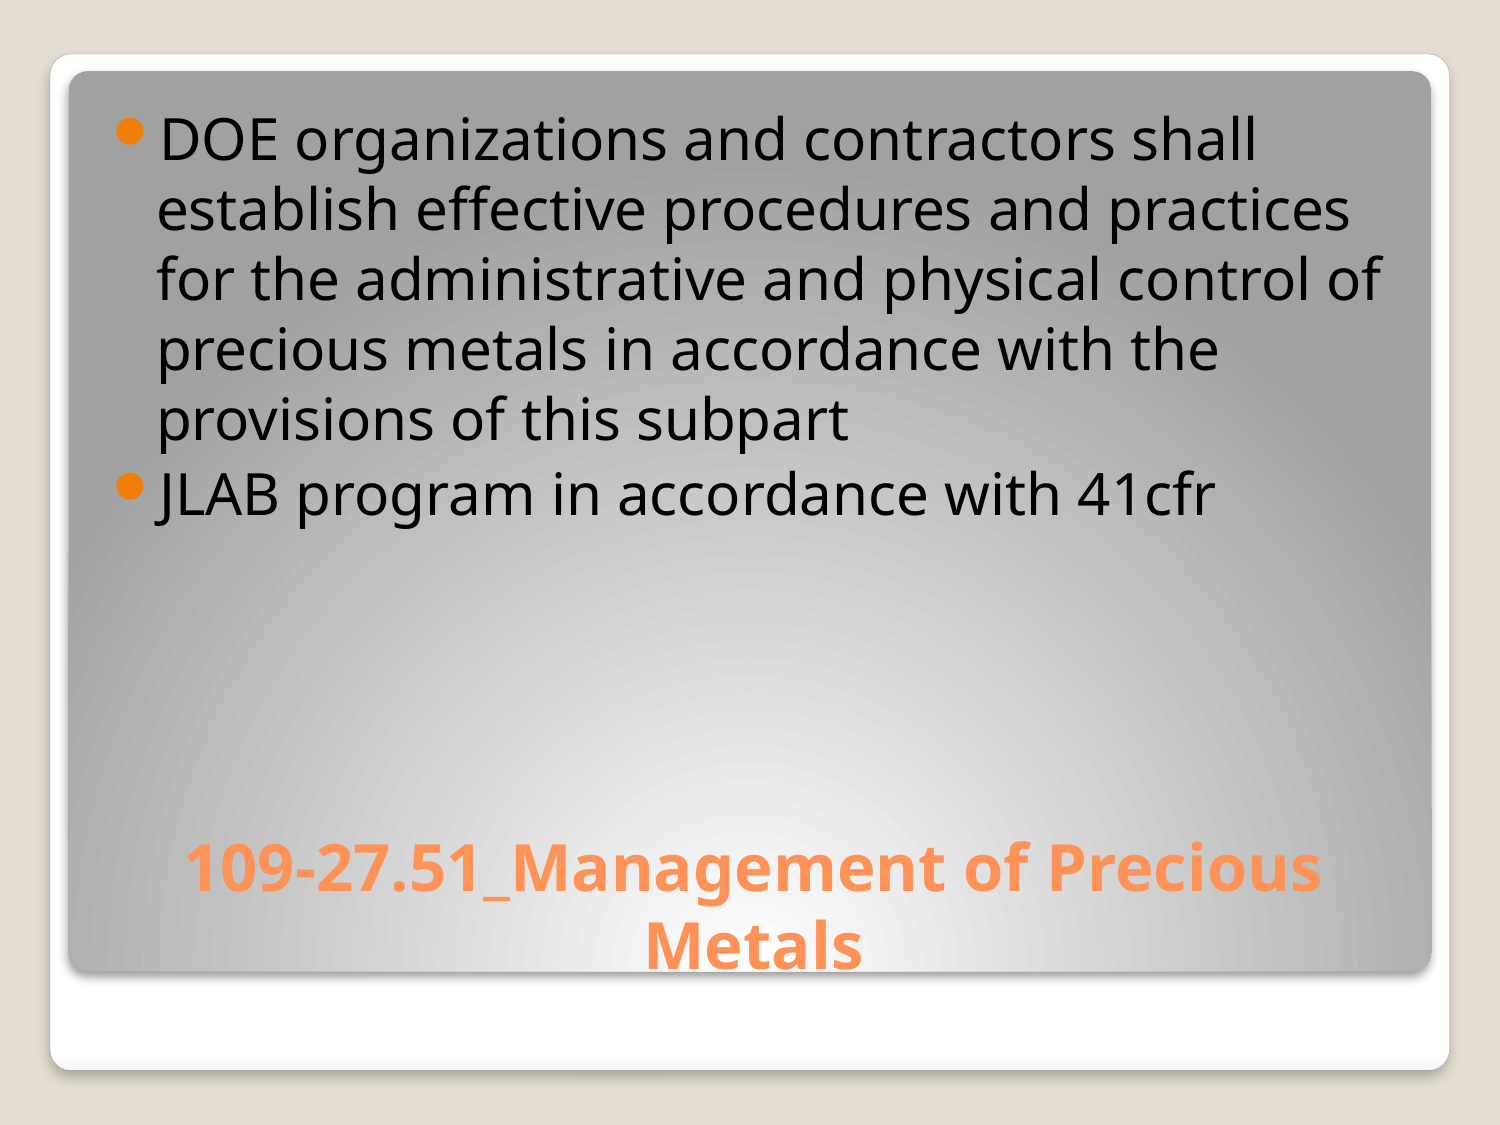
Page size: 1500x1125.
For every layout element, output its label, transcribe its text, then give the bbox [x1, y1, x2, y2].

title 109-27.51_Management of Precious Metals [82, 817, 1425, 990]
list DOE organizations and contractors shall establish effective procedures and practices for the administrative and physical control of precious metals in accordance with the provisions of this subpart JLAB program in accordance with 41cfr [82, 86, 1425, 774]
